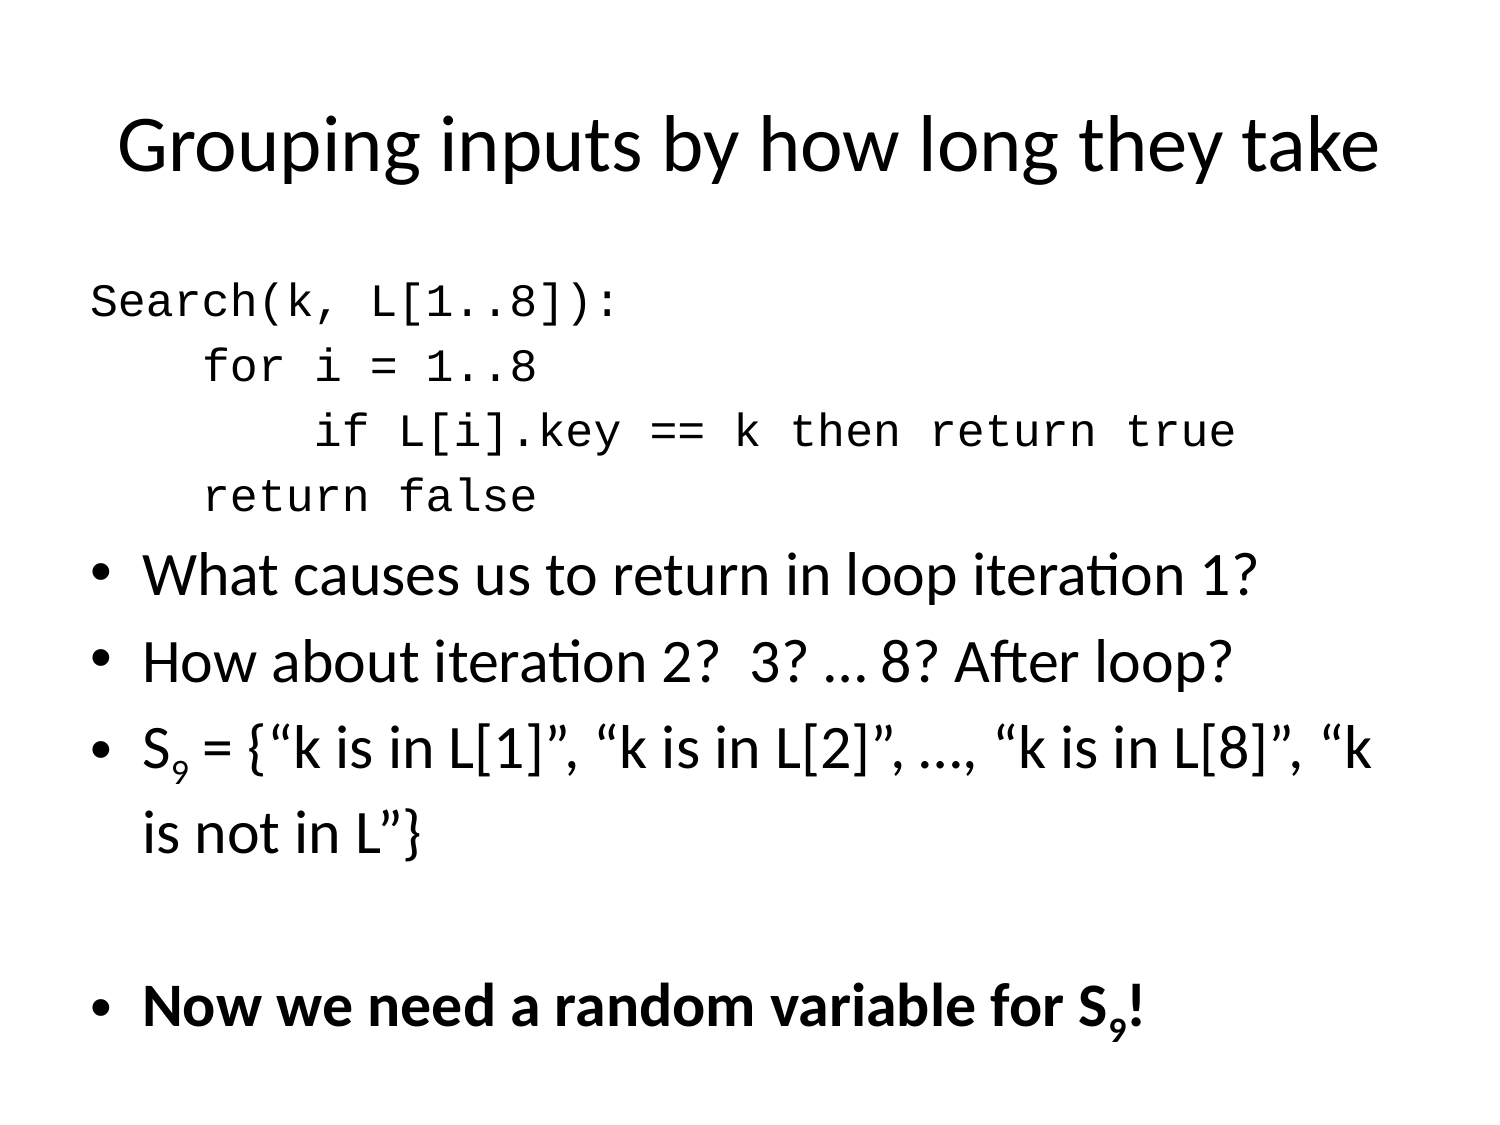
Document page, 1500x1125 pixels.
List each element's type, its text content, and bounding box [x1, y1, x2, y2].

list Search(k, L[1..8]): for i = 1..8 if L[i].key == k then return true return false What causes us to return in loop iteration 1? How about iteration 2? 3? … 8? After loop? S9 = {“k is in L[1]”, “k is in L[2]”, …, “k is in L[8]”, “k is not in L”} Now we need a random variable for S9! [75, 262, 1425, 1063]
title Grouping inputs by how long they take [75, 45, 1425, 233]
